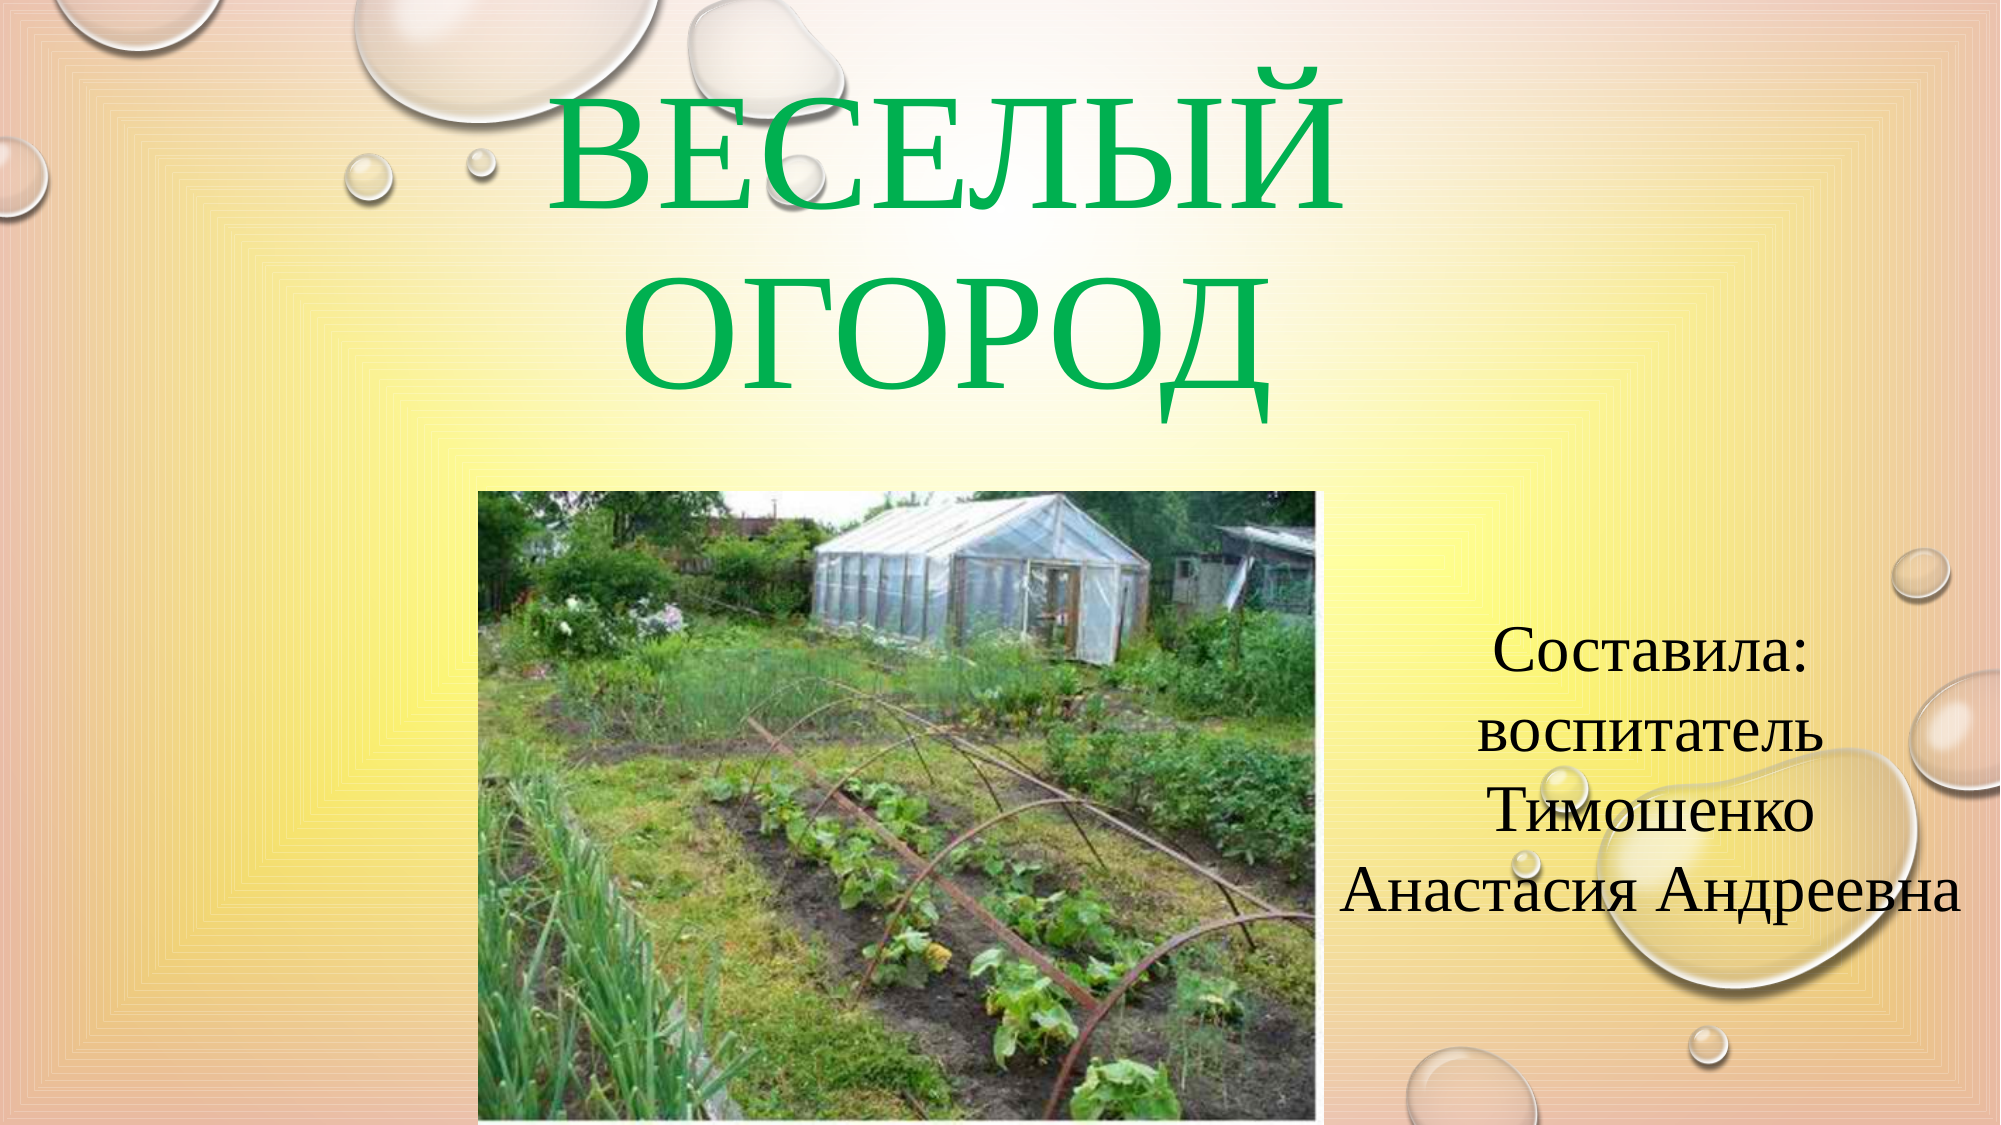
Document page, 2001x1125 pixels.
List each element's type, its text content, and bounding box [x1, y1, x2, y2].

title Веселый огород [196, 0, 1697, 477]
picture [0, 0, 2000, 1125]
text_box Составила: воспитатель Тимошенко Анастасия Андреевна [1329, 597, 1979, 933]
